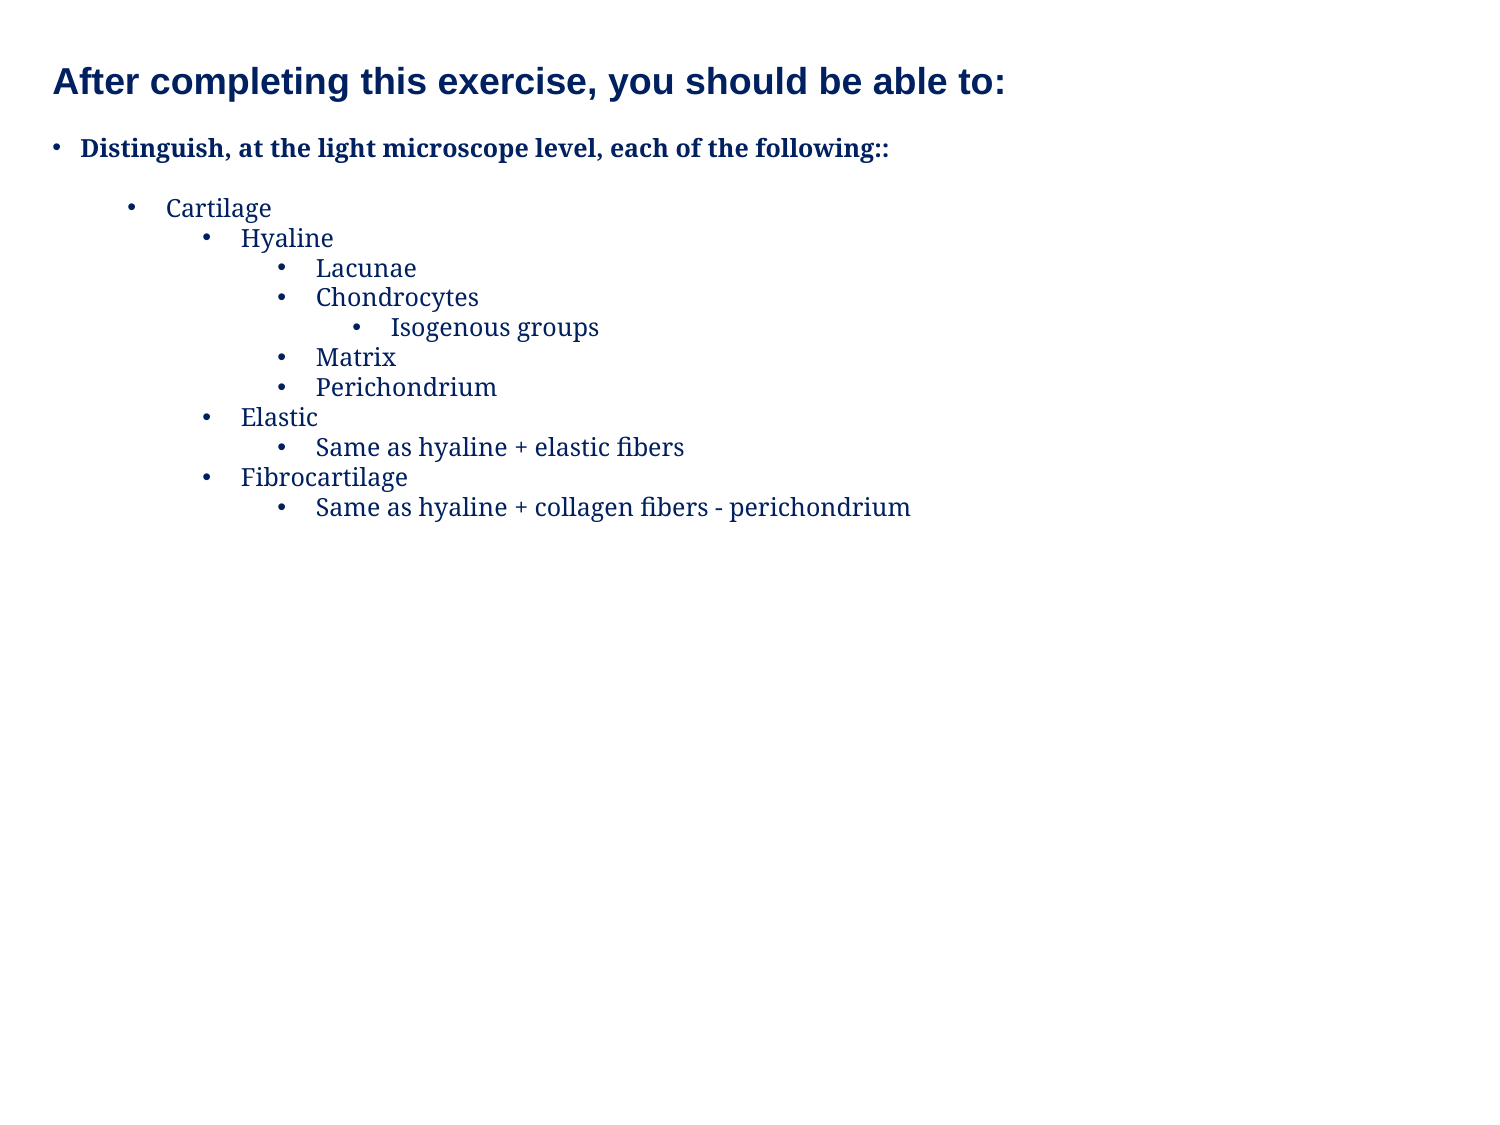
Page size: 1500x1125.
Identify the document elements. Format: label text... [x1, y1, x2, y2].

text_box After completing this exercise, you should be able to: Distinguish, at the light microscope level, each of the following:: Cartilage Hyaline Lacunae Chondrocytes Isogenous groups Matrix Perichondrium Elastic Same as hyaline + elastic fibers Fibrocartilage Same as hyaline + collagen fibers - perichondrium [37, 49, 1450, 529]
